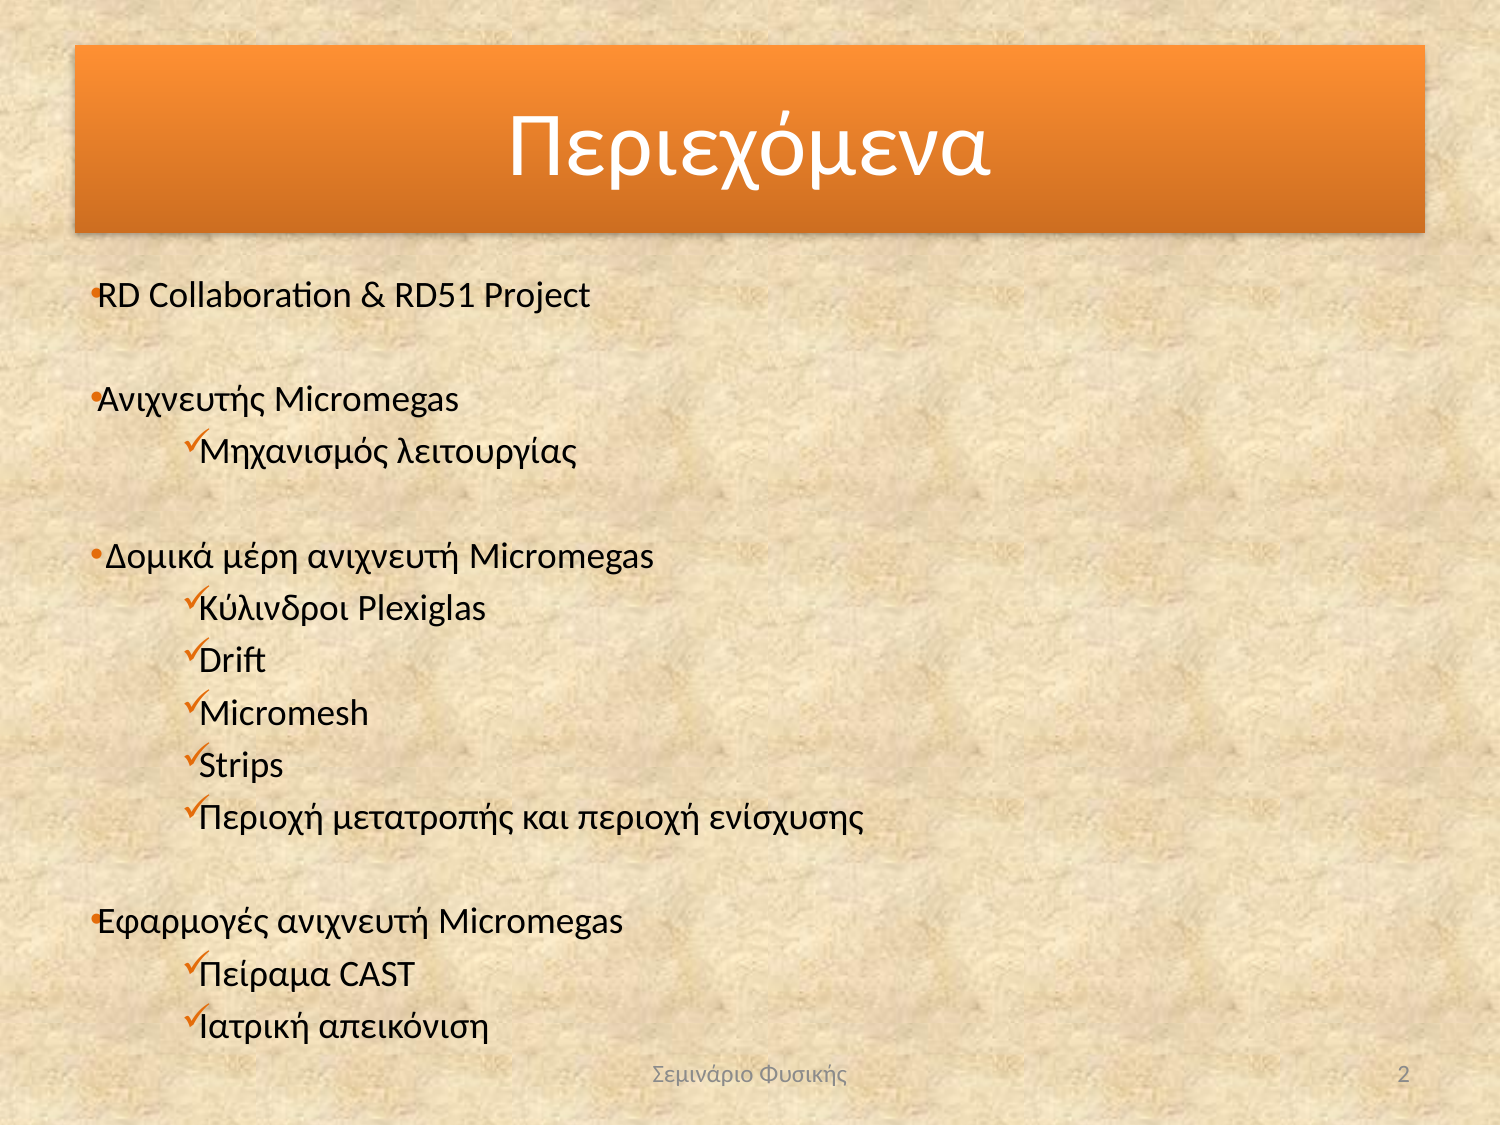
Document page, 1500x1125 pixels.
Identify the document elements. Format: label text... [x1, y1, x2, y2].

slide_number 2 [1074, 1042, 1425, 1103]
picture [0, 0, 1500, 1125]
title Περιεχόμενα [75, 45, 1425, 233]
list RD Collaboration & RD51 Project Ανιχνευτής Micromegas Μηχανισμός λειτουργίας Δομικά μέρη ανιχνευτή Micromegas Κύλινδροι Plexiglas Drift Micromesh Strips Περιοχή μετατροπής και περιοχή ενίσχυσης Εφαρμογές ανιχνευτή Micromegas Πείραμα CAST Ιατρική απεικόνιση [75, 262, 1425, 1067]
footer Σεμινάριο Φυσικής [512, 1042, 988, 1103]
